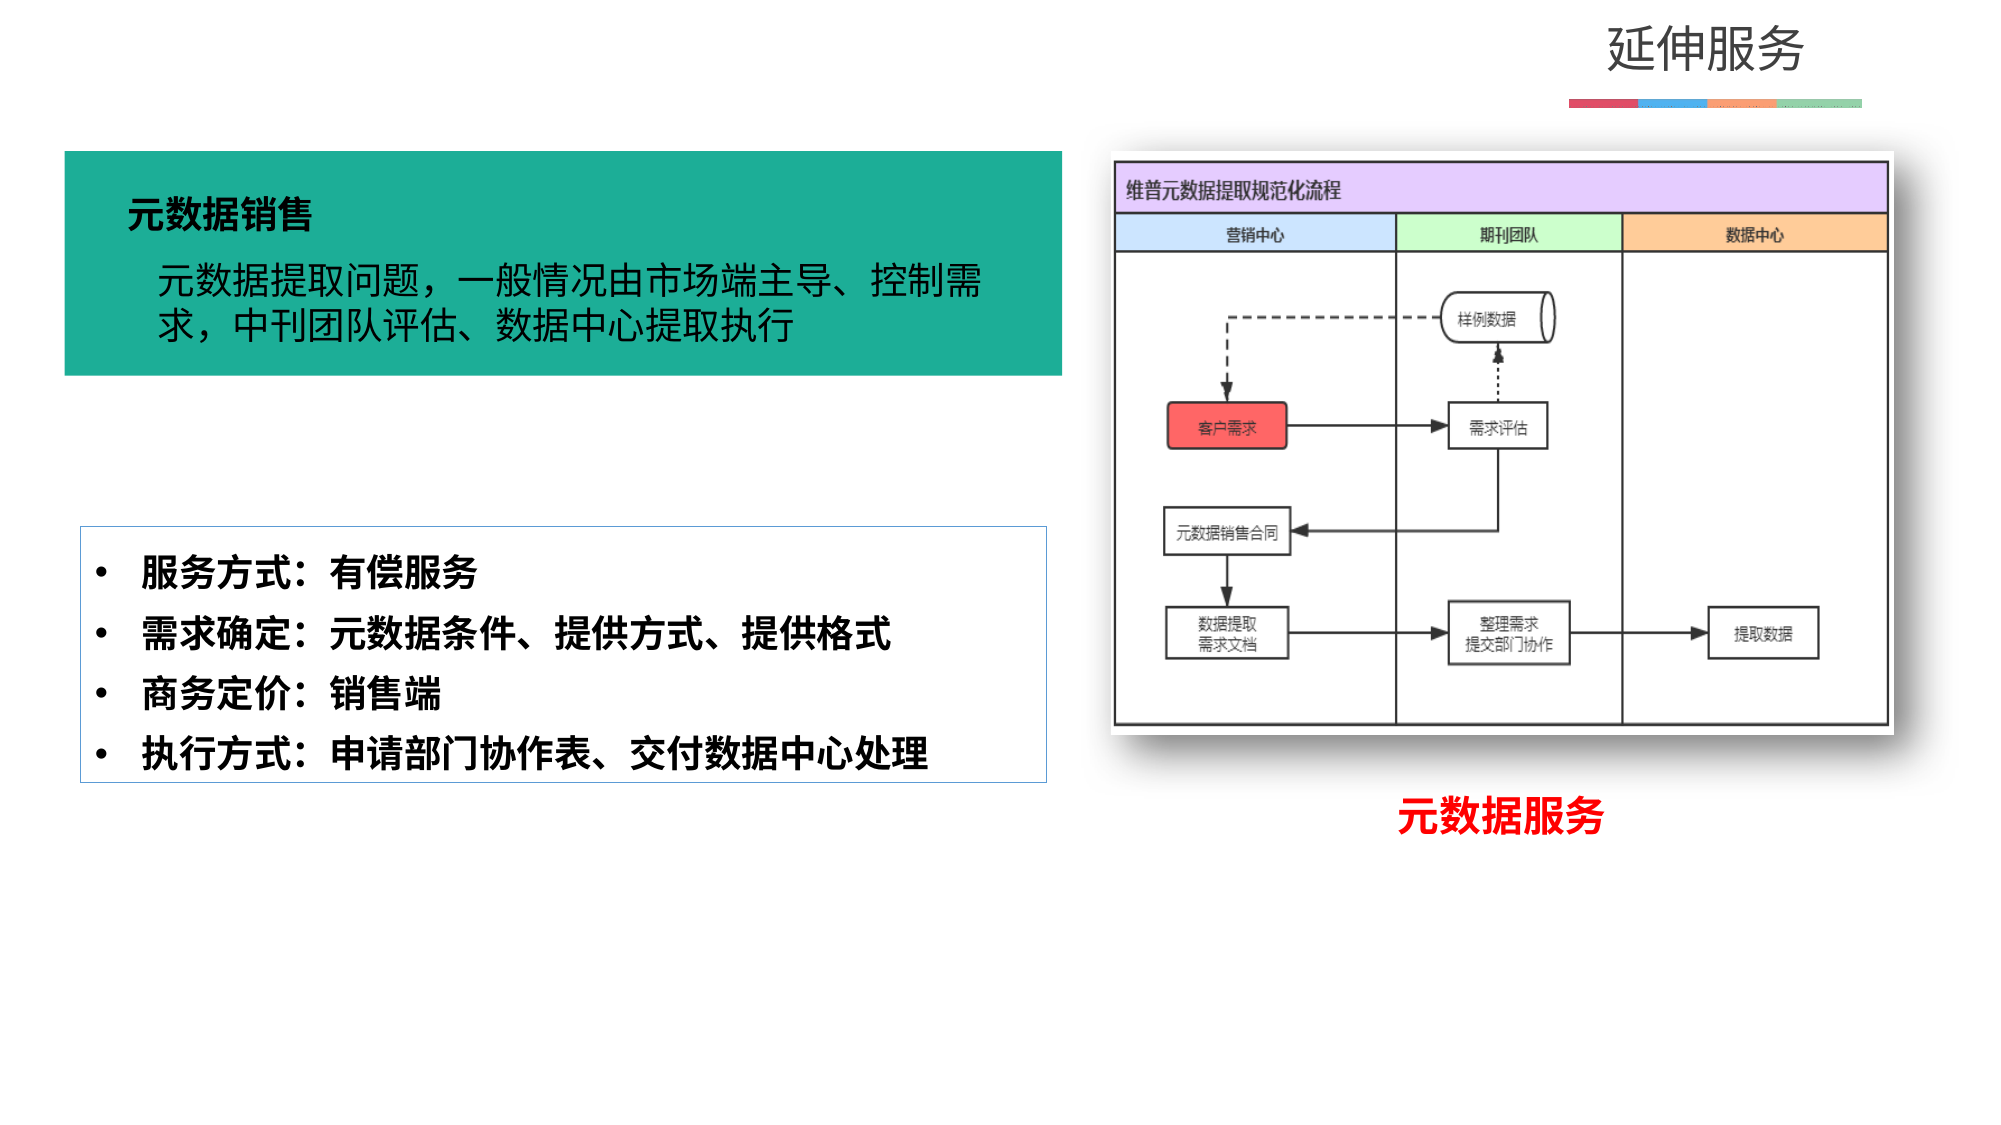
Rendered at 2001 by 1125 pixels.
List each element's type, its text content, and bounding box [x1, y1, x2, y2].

text_box 元数据提取问题，一般情况由市场端主导、控制需 求，中刊团队评估、数据中心提取执行 [143, 250, 998, 355]
text_box [64, 150, 1063, 377]
picture [1569, 99, 1862, 108]
text_box 服务方式：有偿服务 需求确定：元数据条件、提供方式、提供格式 商务定价：销售端 执行方式：申请部门协作表、交付数据中心处理 [80, 526, 1047, 783]
text_box 元数据服务 [1304, 782, 1701, 848]
picture [1110, 151, 1894, 735]
text_box 元数据销售 [113, 170, 1098, 244]
text_box 延伸服务 [1537, 9, 1877, 85]
